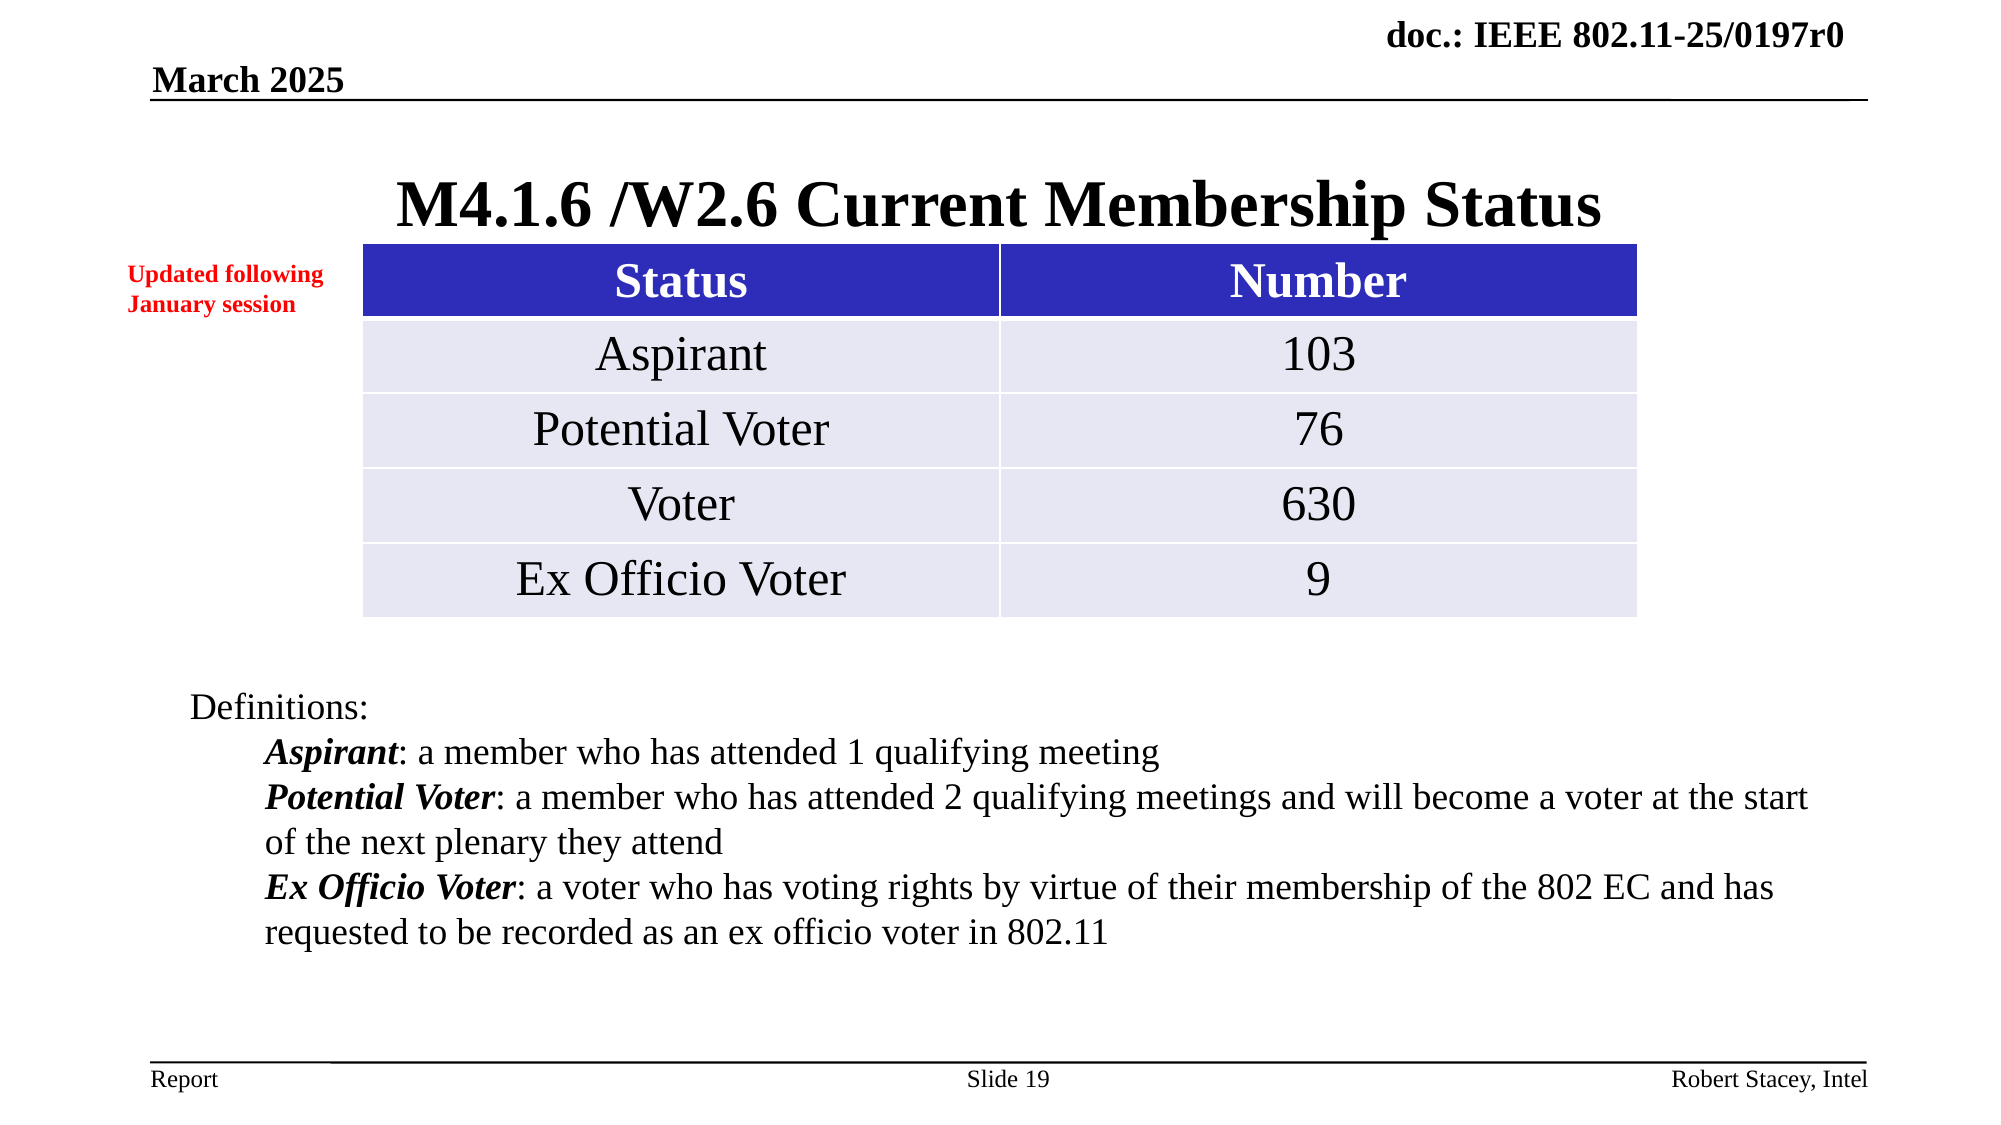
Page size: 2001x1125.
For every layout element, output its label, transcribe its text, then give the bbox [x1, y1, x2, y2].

table_cell Voter [363, 469, 999, 542]
text_box Definitions: Aspirant: a member who has attended 1 qualifying meeting Potential Voter: a member who has attended 2 qualifying meetings and will become a voter at the start of the next plenary they attend Ex Officio Voter: a voter who has voting rights by virtue of their membership of the 802 EC and has requested to be recorded as an ex officio voter in 802.11 [174, 674, 1850, 960]
slide_number Slide 19 [964, 1061, 1053, 1093]
footer Robert Stacey, Intel [1512, 1061, 1869, 1093]
table_header Number [1001, 244, 1637, 316]
table_cell Potential Voter [363, 394, 999, 467]
text_box Updated following January session [112, 249, 350, 325]
table_cell 9 [1001, 544, 1637, 617]
table_header Status [363, 244, 999, 316]
table_cell 76 [1001, 394, 1637, 467]
title M4.1.6 /W2.6 Current Membership Status [150, 112, 1850, 288]
table_cell Ex Officio Voter [363, 544, 999, 617]
table_cell Aspirant [363, 321, 999, 392]
table_cell 103 [1001, 321, 1637, 392]
table_cell 630 [1001, 469, 1637, 542]
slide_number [152, 54, 406, 101]
